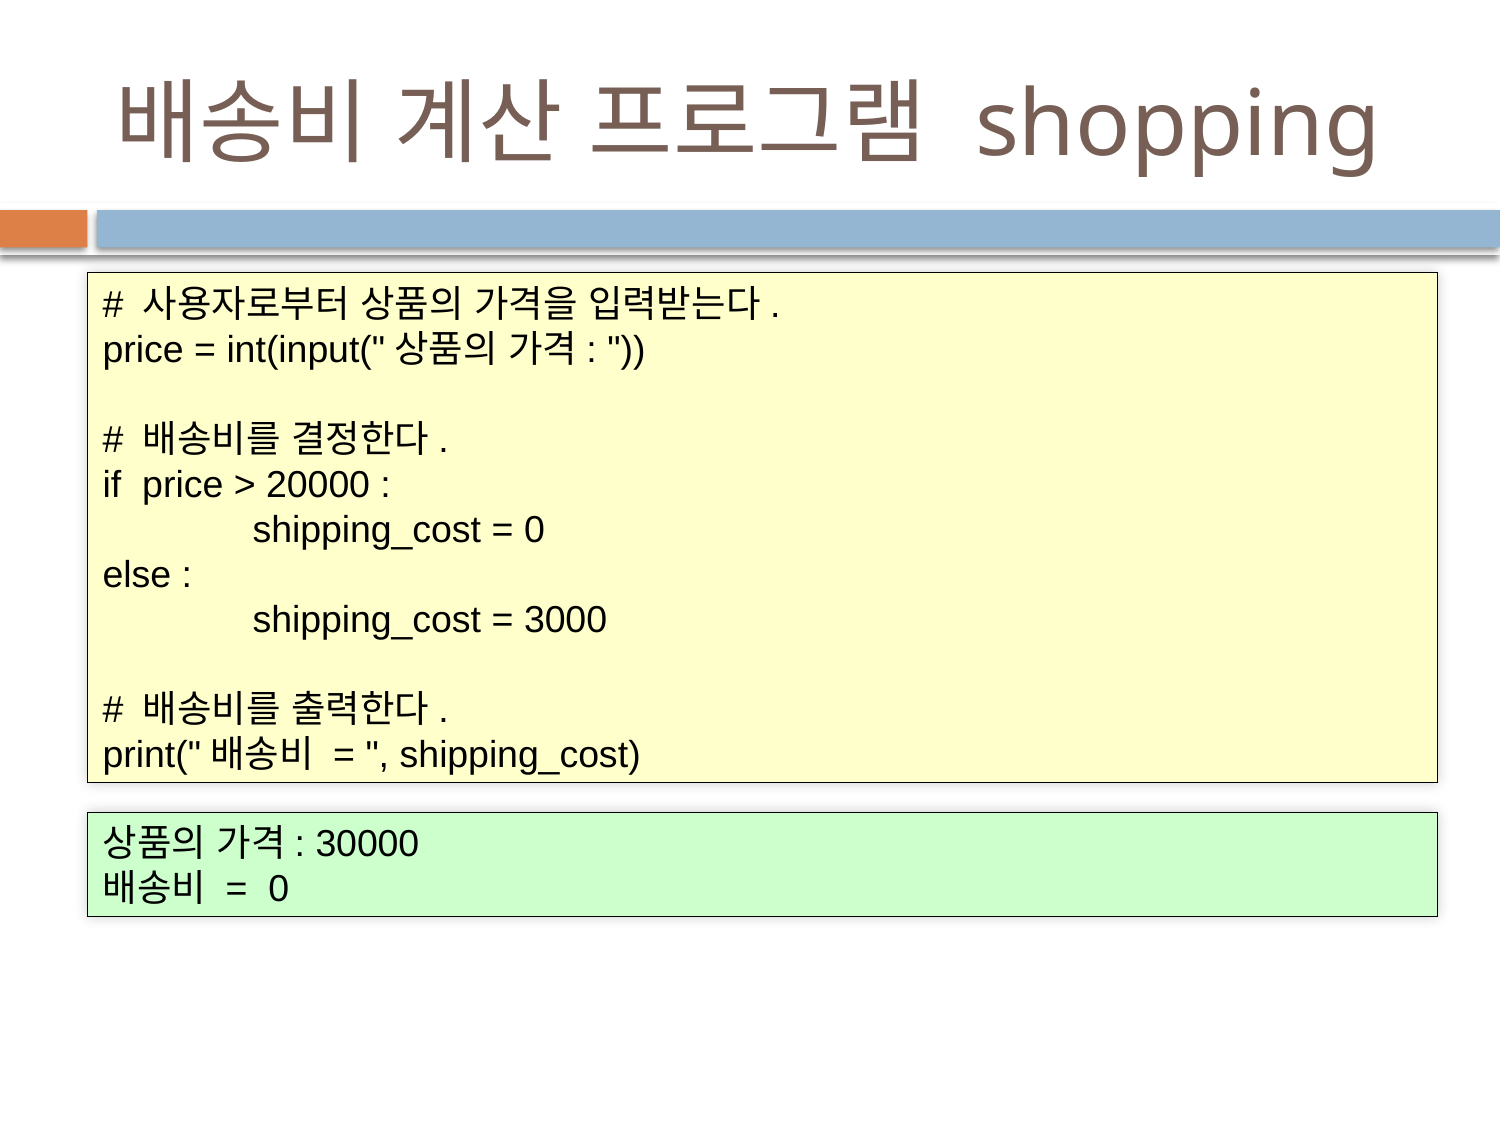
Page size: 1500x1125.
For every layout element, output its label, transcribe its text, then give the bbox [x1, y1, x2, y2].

text_box 상품의 가격: 30000 배송비 = 0 [87, 812, 1438, 917]
text_box # 사용자로부터 상품의 가격을 입력받는다. price = int(input("상품의 가격: ")) # 배송비를 결정한다. if price > 20000 : shipping_cost = 0 else : shipping_cost = 3000 # 배송비를 출력한다. print("배송비 = ", shipping_cost) [87, 272, 1438, 783]
title 배송비 계산 프로그램 shopping [100, 37, 1438, 200]
